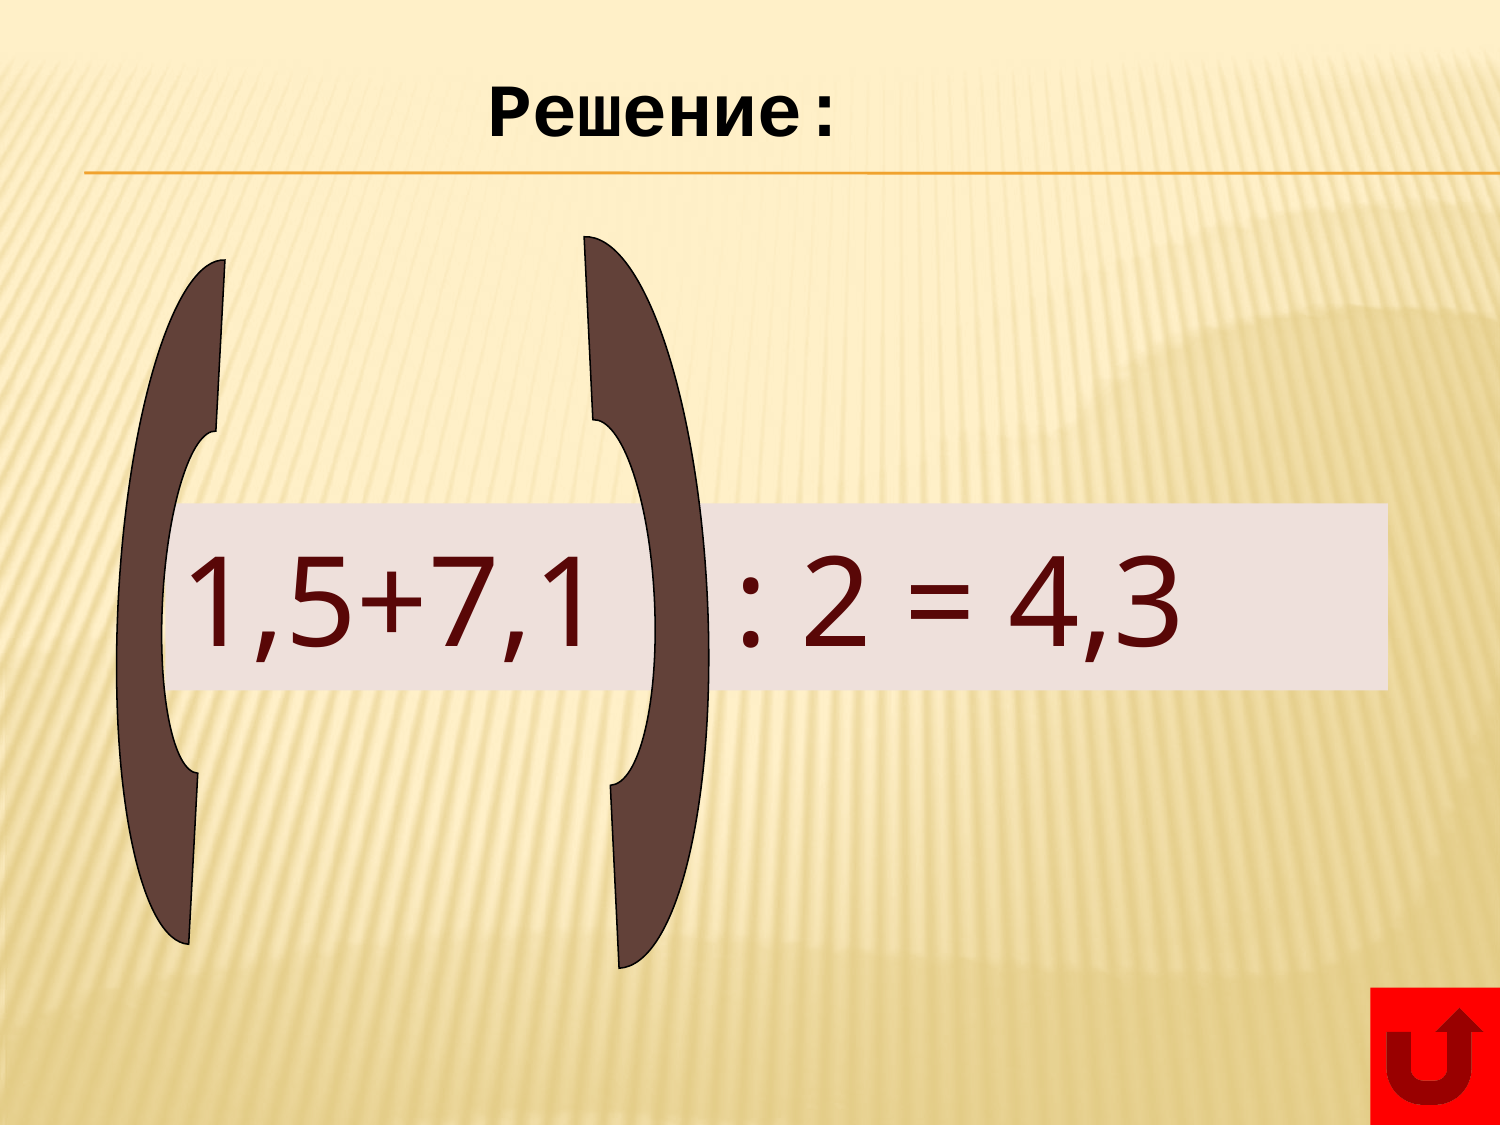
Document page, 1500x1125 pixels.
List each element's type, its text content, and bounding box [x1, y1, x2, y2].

text_box [584, 236, 709, 969]
text_box [1370, 987, 1500, 1125]
title 1,5+7,1 : 2 = 4,3 [165, 503, 655, 691]
text_box [116, 260, 225, 945]
text_box Решение: [419, 54, 916, 160]
title 1,5+7,1 : 2 = 4,3 [700, 503, 1388, 691]
